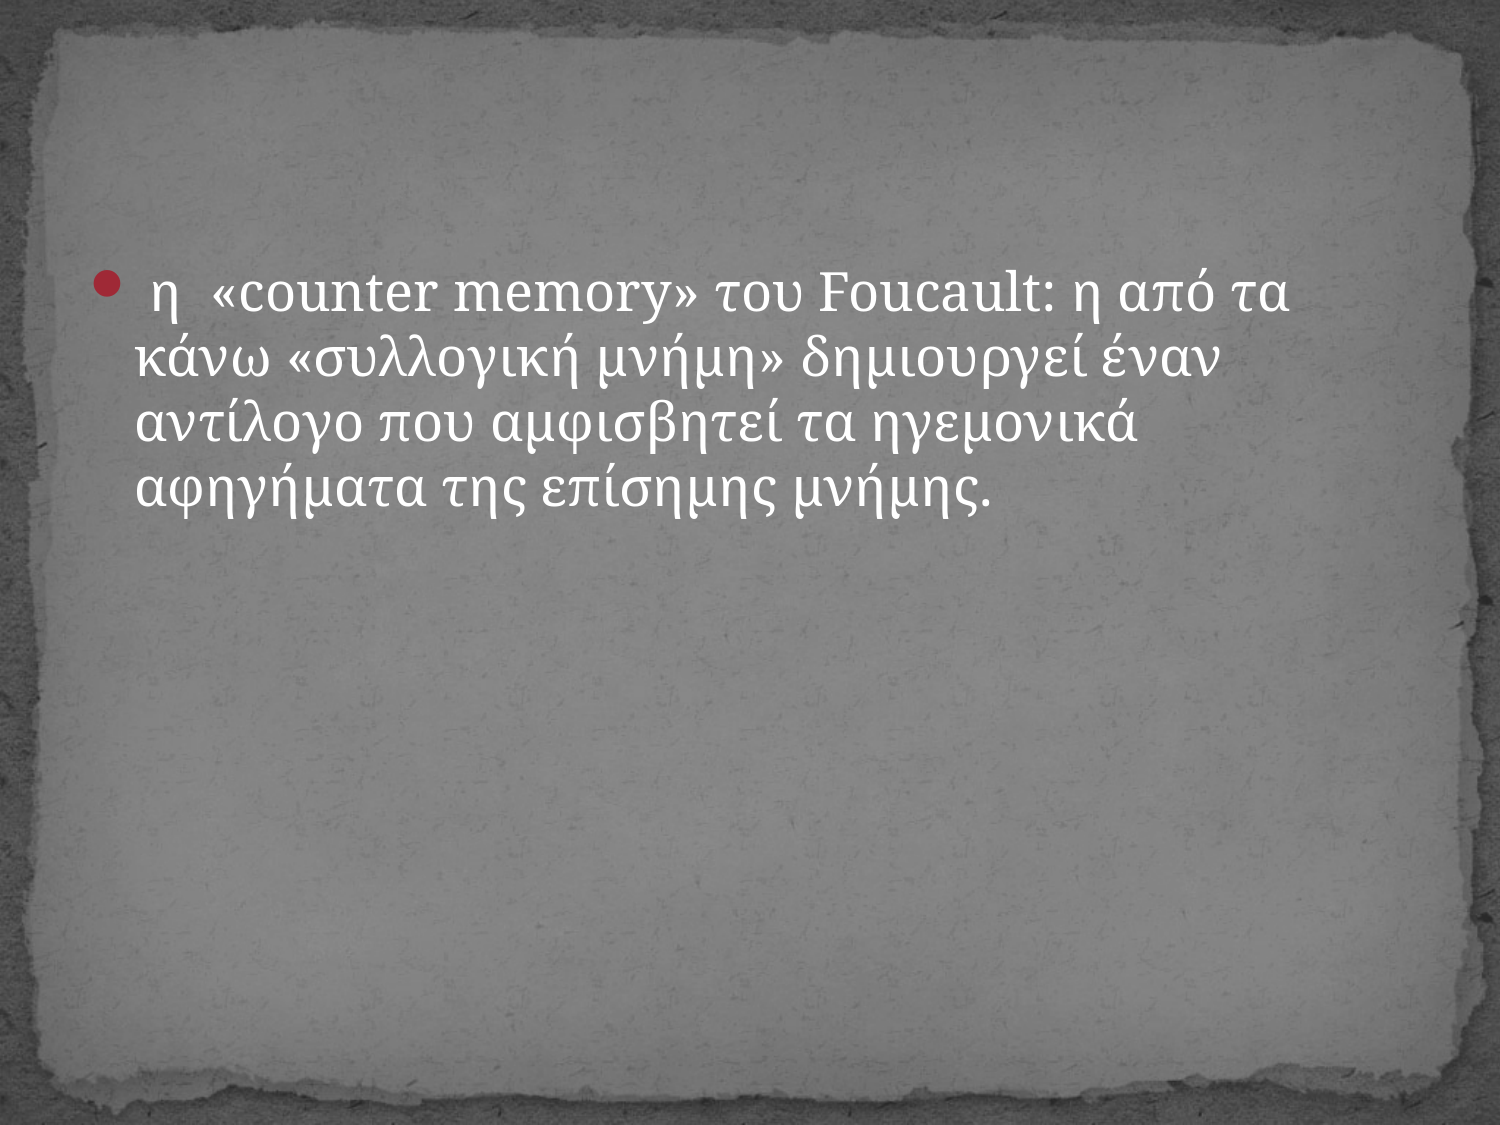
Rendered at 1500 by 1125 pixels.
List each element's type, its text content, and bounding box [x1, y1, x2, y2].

list η «counter memory» του Foucault: η από τα κάνω «συλλογική μνήμη» δημιουργεί έναν αντίλογο που αμφισβητεί τα ηγεμονικά αφηγήματα της επίσημης μνήμης. [75, 249, 1425, 1000]
